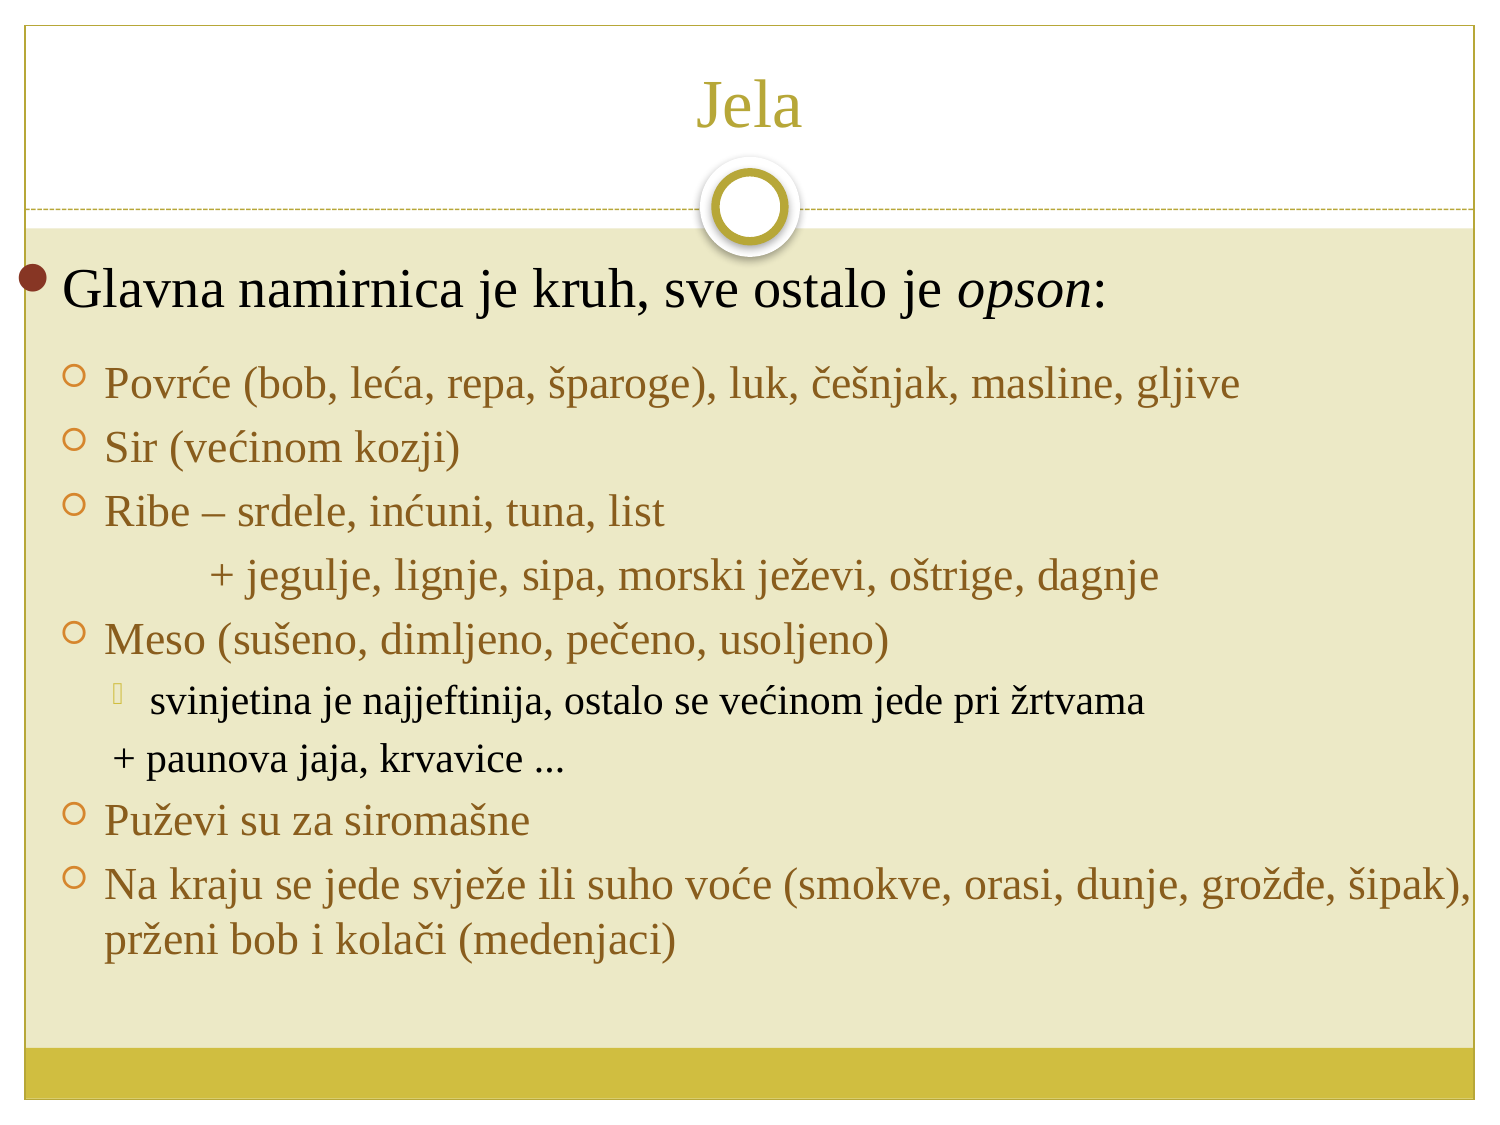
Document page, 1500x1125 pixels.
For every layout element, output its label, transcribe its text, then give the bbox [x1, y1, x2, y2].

title Jela [112, 42, 1388, 149]
list Glavna namirnica je kruh, sve ostalo je opson: Povrće (bob, leća, repa, šparoge), luk, češnjak, masline, gljive Sir (većinom kozji) Ribe – srdele, inćuni, tuna, list + jegulje, lignje, sipa, morski ježevi, oštrige, dagnje Meso (sušeno, dimljeno, pečeno, usoljeno) svinjetina je najjeftinija, ostalo se većinom jede pri žrtvama + paunova jaja, krvavice ... Puževi su za siromašne Na kraju se jede svježe ili suho voće (smokve, orasi, dunje, grožđe, šipak), prženi bob i kolači (medenjaci) [0, 243, 1500, 1125]
